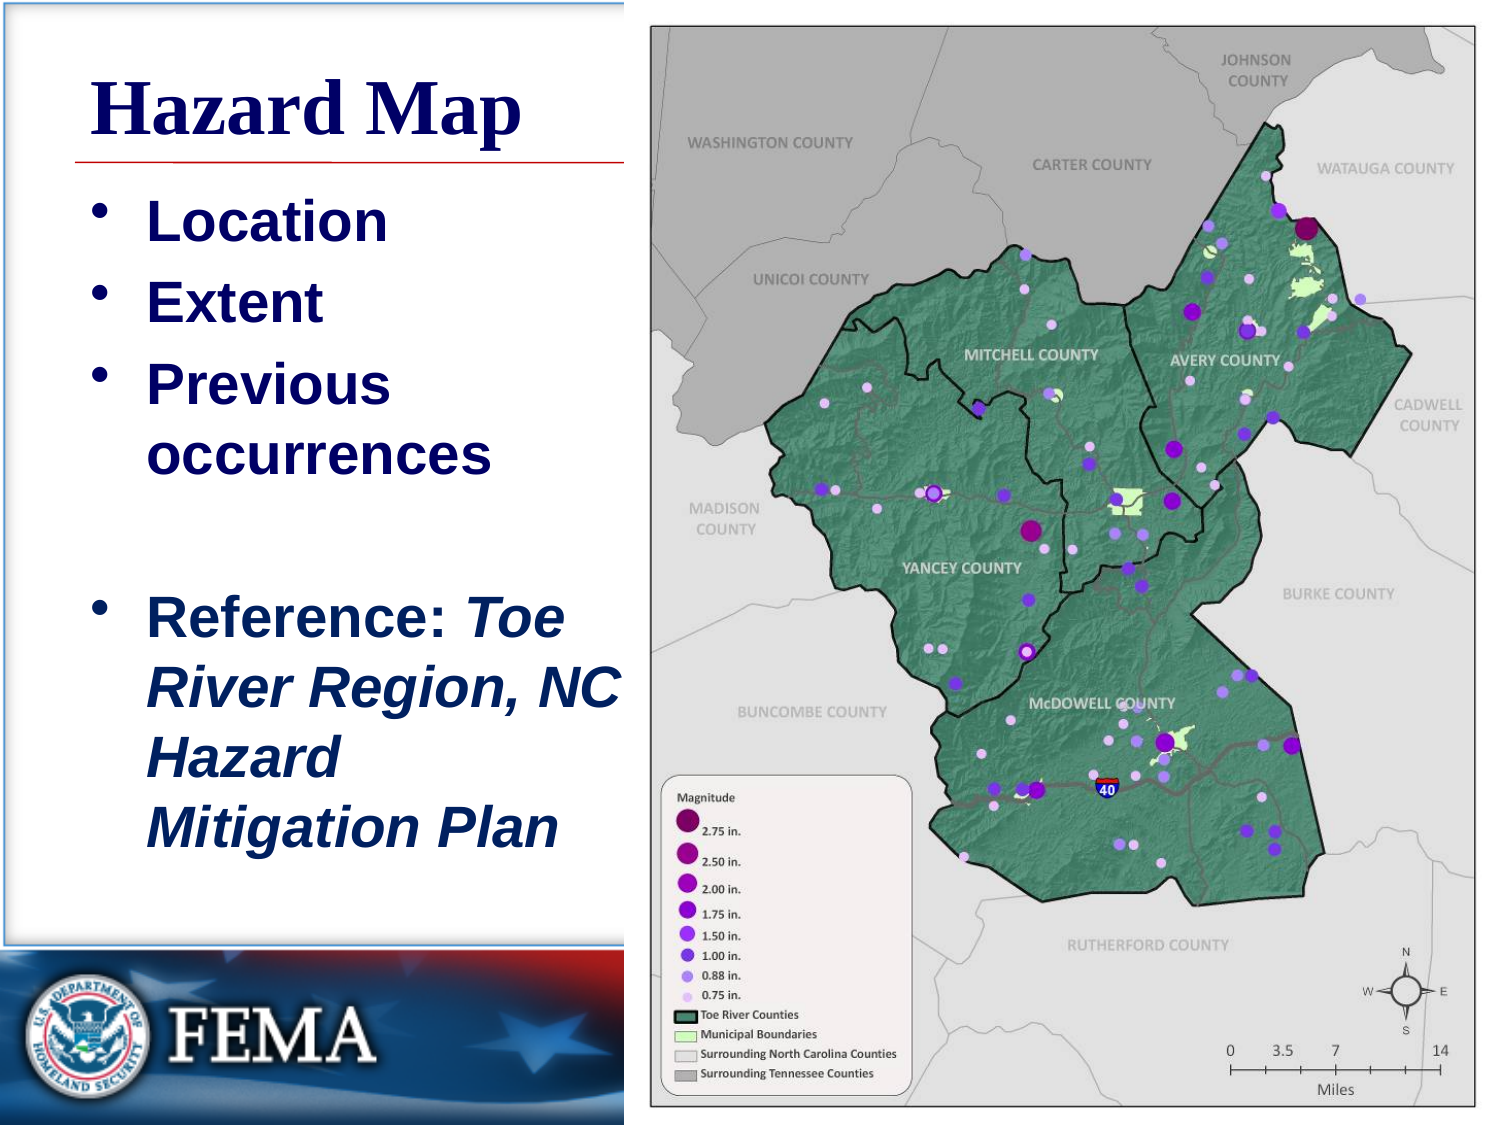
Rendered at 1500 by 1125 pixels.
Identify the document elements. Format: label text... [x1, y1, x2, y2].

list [624, 0, 1500, 1125]
title Hazard Map [74, 49, 619, 156]
picture [0, 0, 624, 1125]
text_box Location Extent Previous occurrences Reference: Toe River Region, NC Hazard Mitigation Plan [75, 175, 619, 938]
